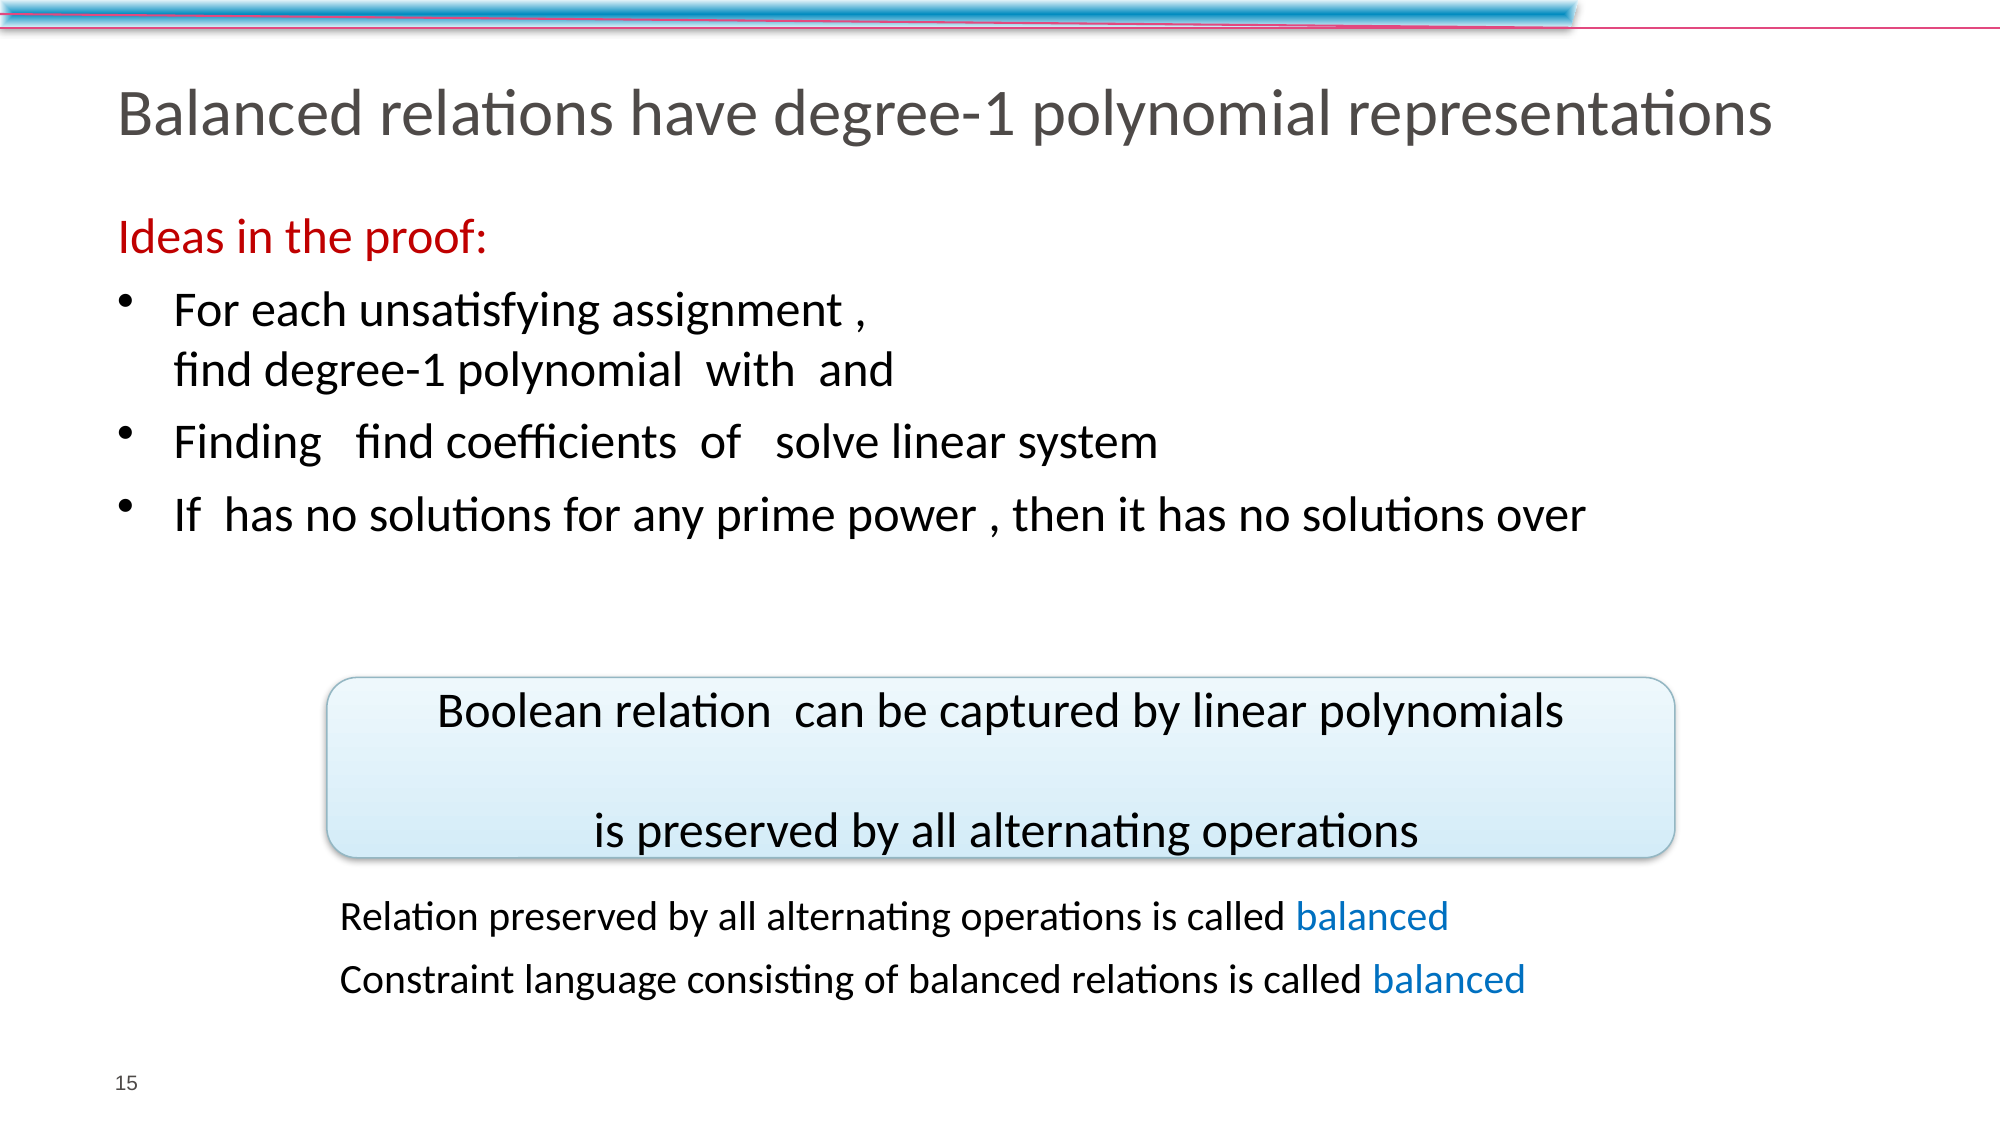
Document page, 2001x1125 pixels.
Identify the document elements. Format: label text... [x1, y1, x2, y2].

slide_number 15 [99, 1069, 528, 1115]
text_box Relation preserved by all alternating operations is called balanced Constraint language consisting of balanced relations is called balanced [324, 881, 1675, 1032]
title Balanced relations have degree-1 polynomial representations [102, 57, 1903, 161]
